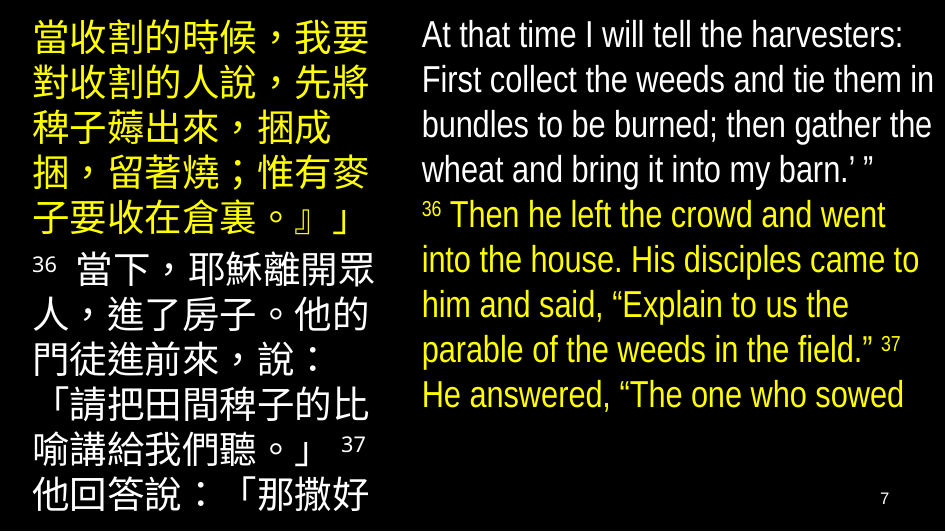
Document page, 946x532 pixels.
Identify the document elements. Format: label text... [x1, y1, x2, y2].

slide_number 7 [677, 483, 899, 522]
text_box At that time I will tell the harvesters: First collect the weeds and tie them in bundles to be burned; then gather the wheat and bring it into my barn.’ ” 36 Then he left the crowd and went into the house. His disciples came to him and said, “Explain to us the parable of the weeds in the field.” 37 He answered, “The one who sowed [413, 5, 945, 443]
list 當收割的時候，我要對收割的人說，先將稗子薅出來，捆成捆，留著燒；惟有麥子要收在倉裏。』」 36 當下，耶穌離開眾人，進了房子。他的門徒進前來，說：「請把田間稗子的比喻講給我們聽。」37 他回答說：「那撒好 [23, 9, 402, 455]
